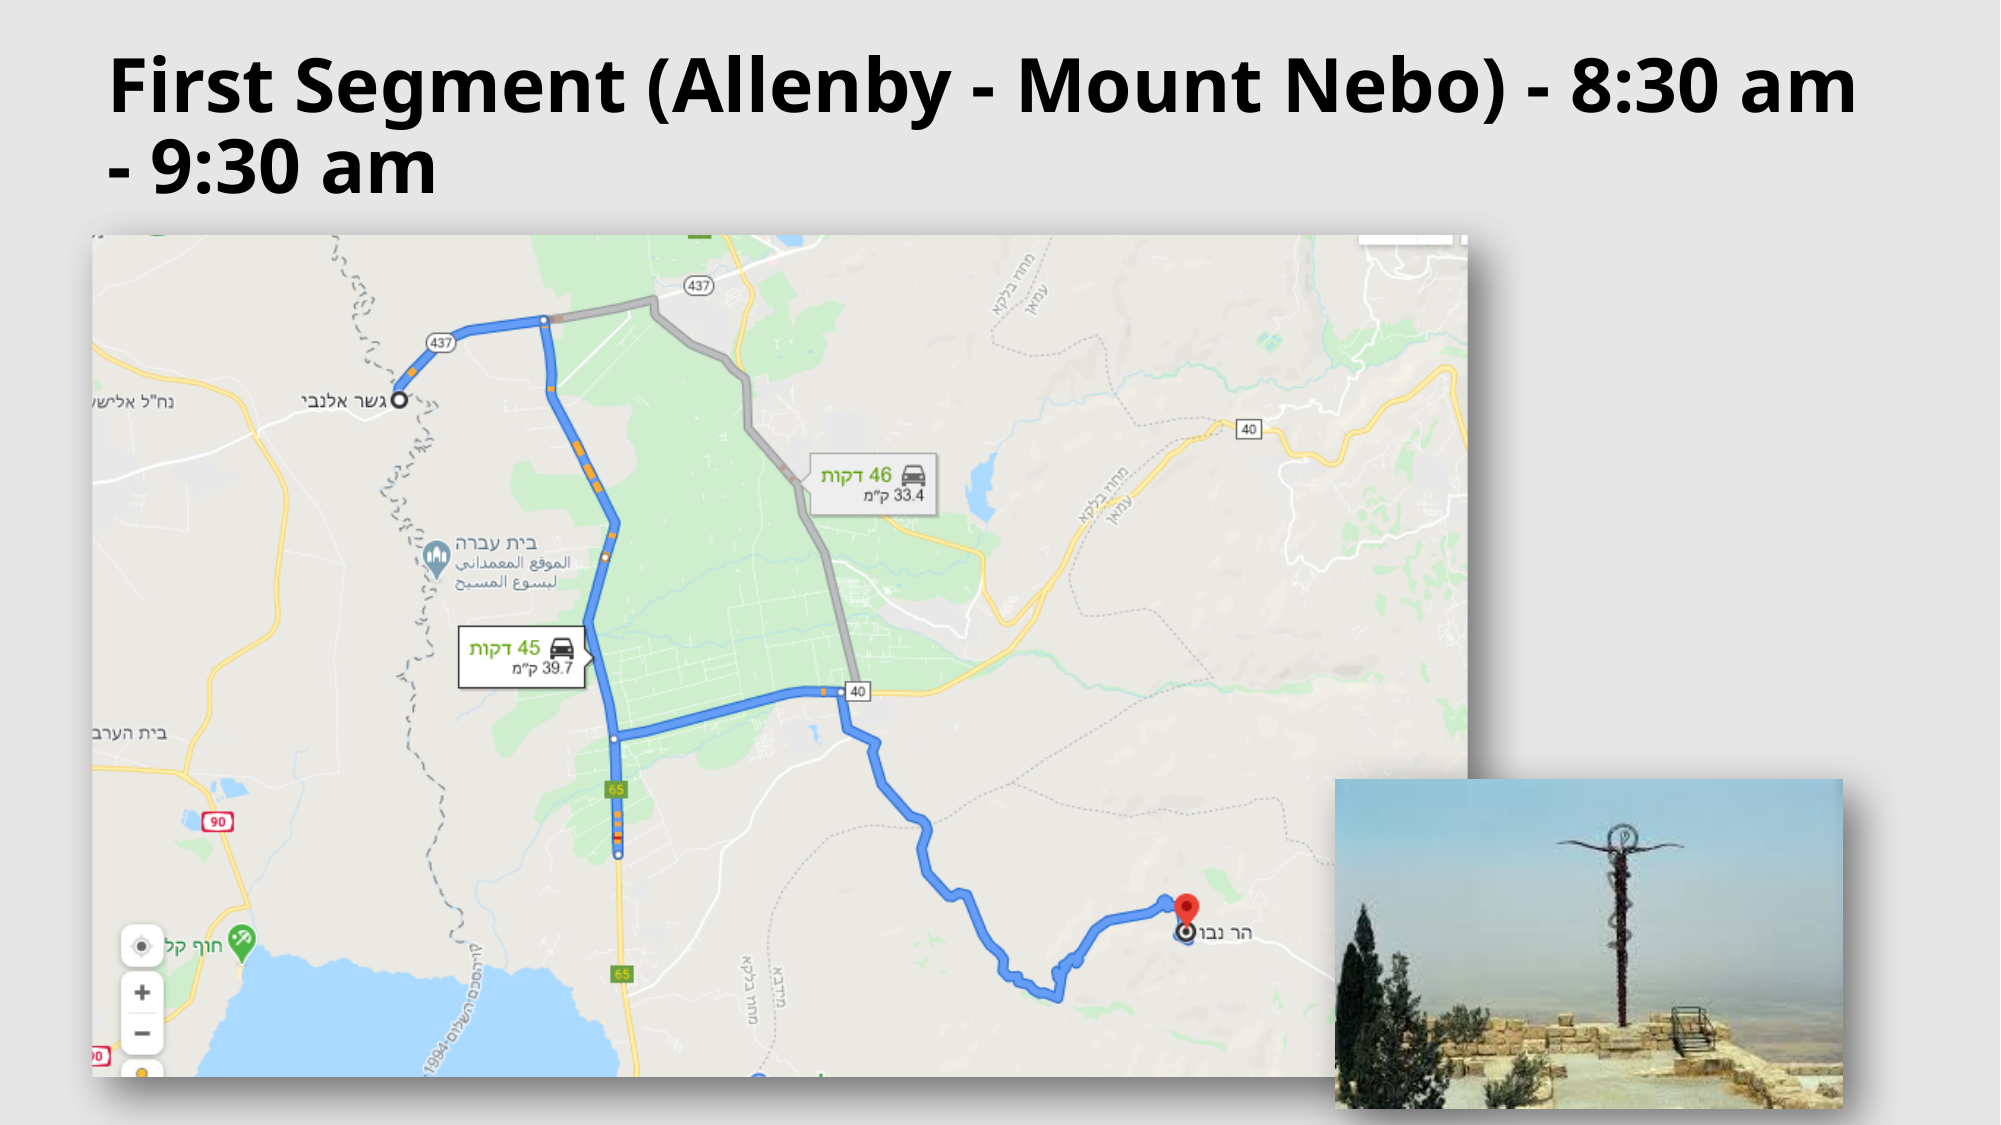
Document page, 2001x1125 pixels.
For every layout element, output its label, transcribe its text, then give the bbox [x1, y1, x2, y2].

picture [92, 235, 1843, 1109]
title First Segment (Allenby - Mount Nebo) - 8:30 am - 9:30 am [92, 20, 1919, 238]
